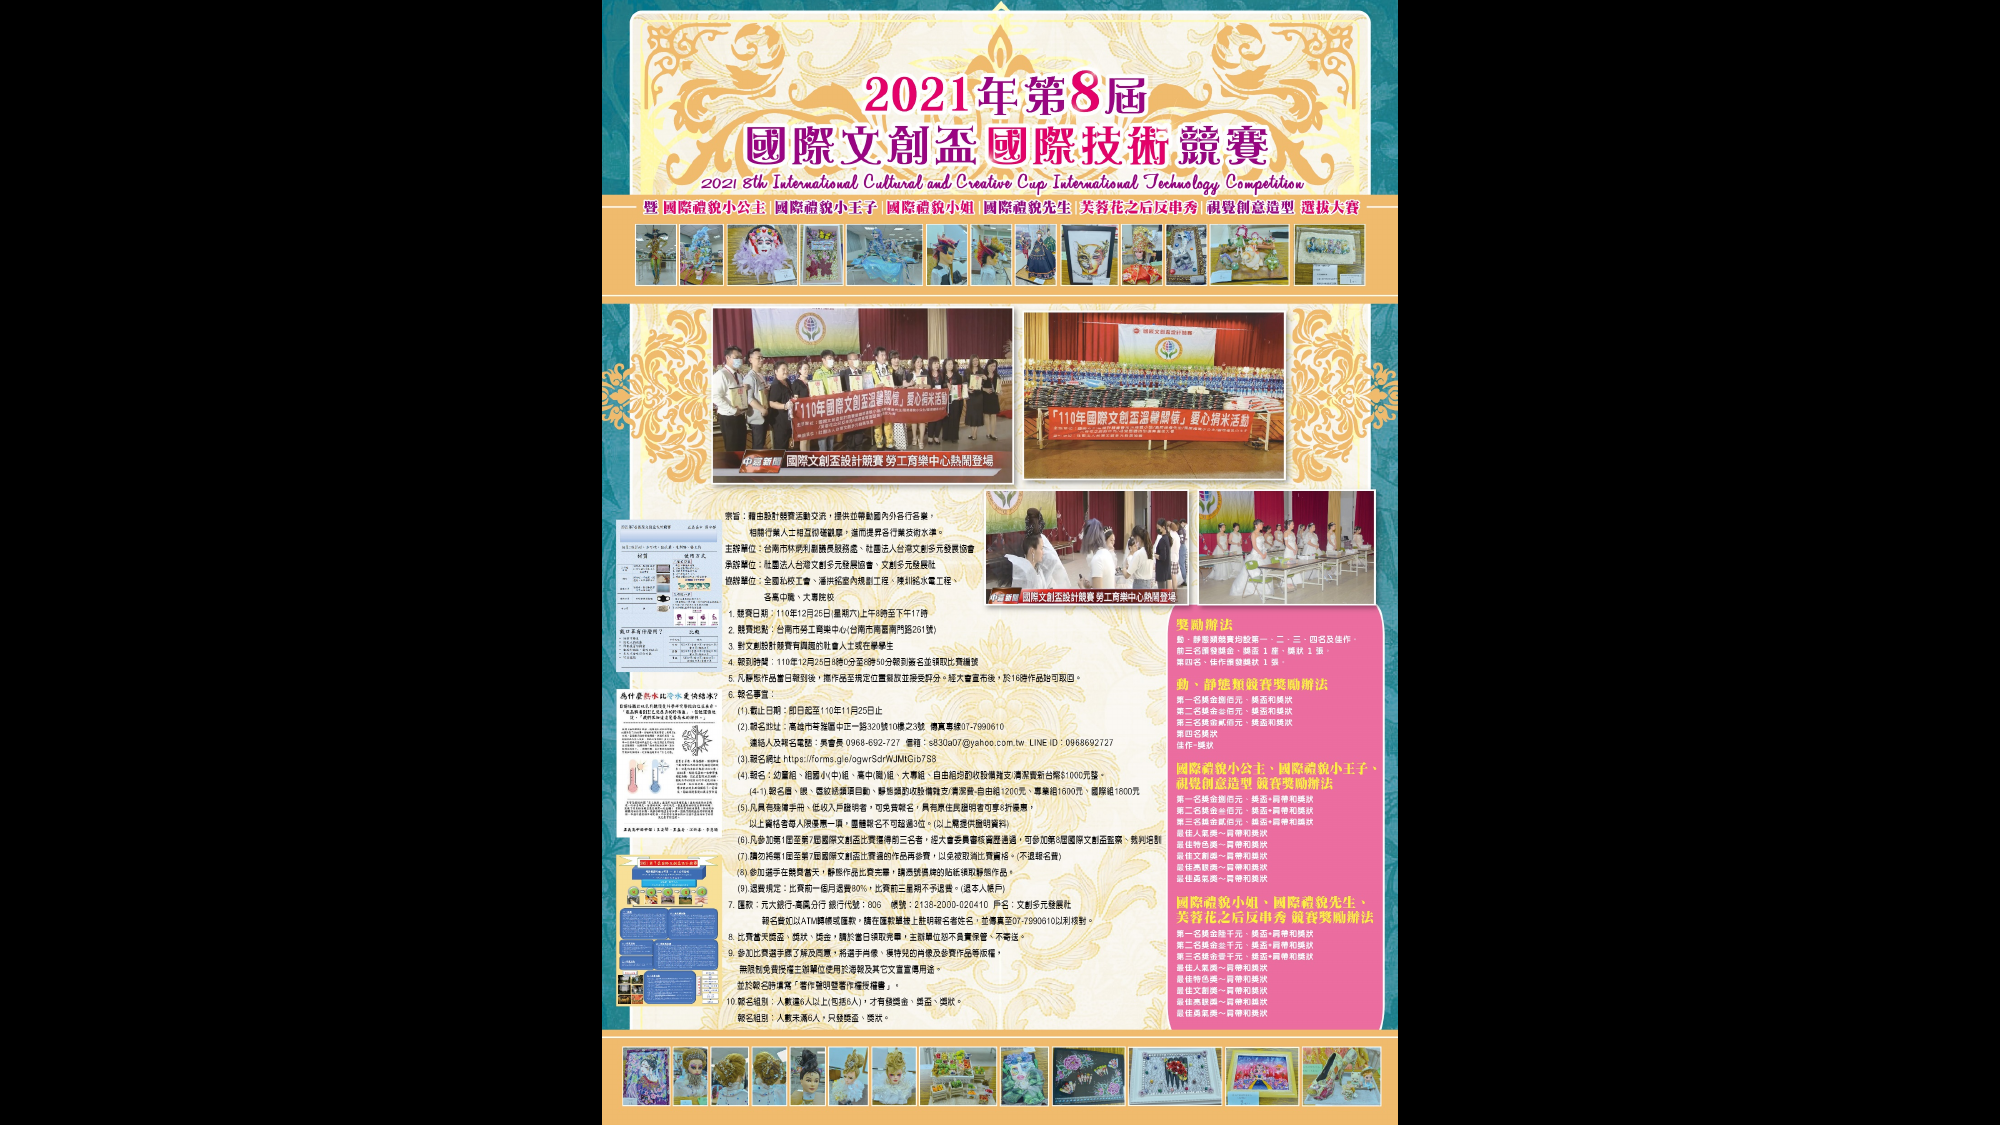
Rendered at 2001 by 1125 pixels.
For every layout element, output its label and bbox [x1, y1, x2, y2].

picture [601, 0, 1398, 1125]
